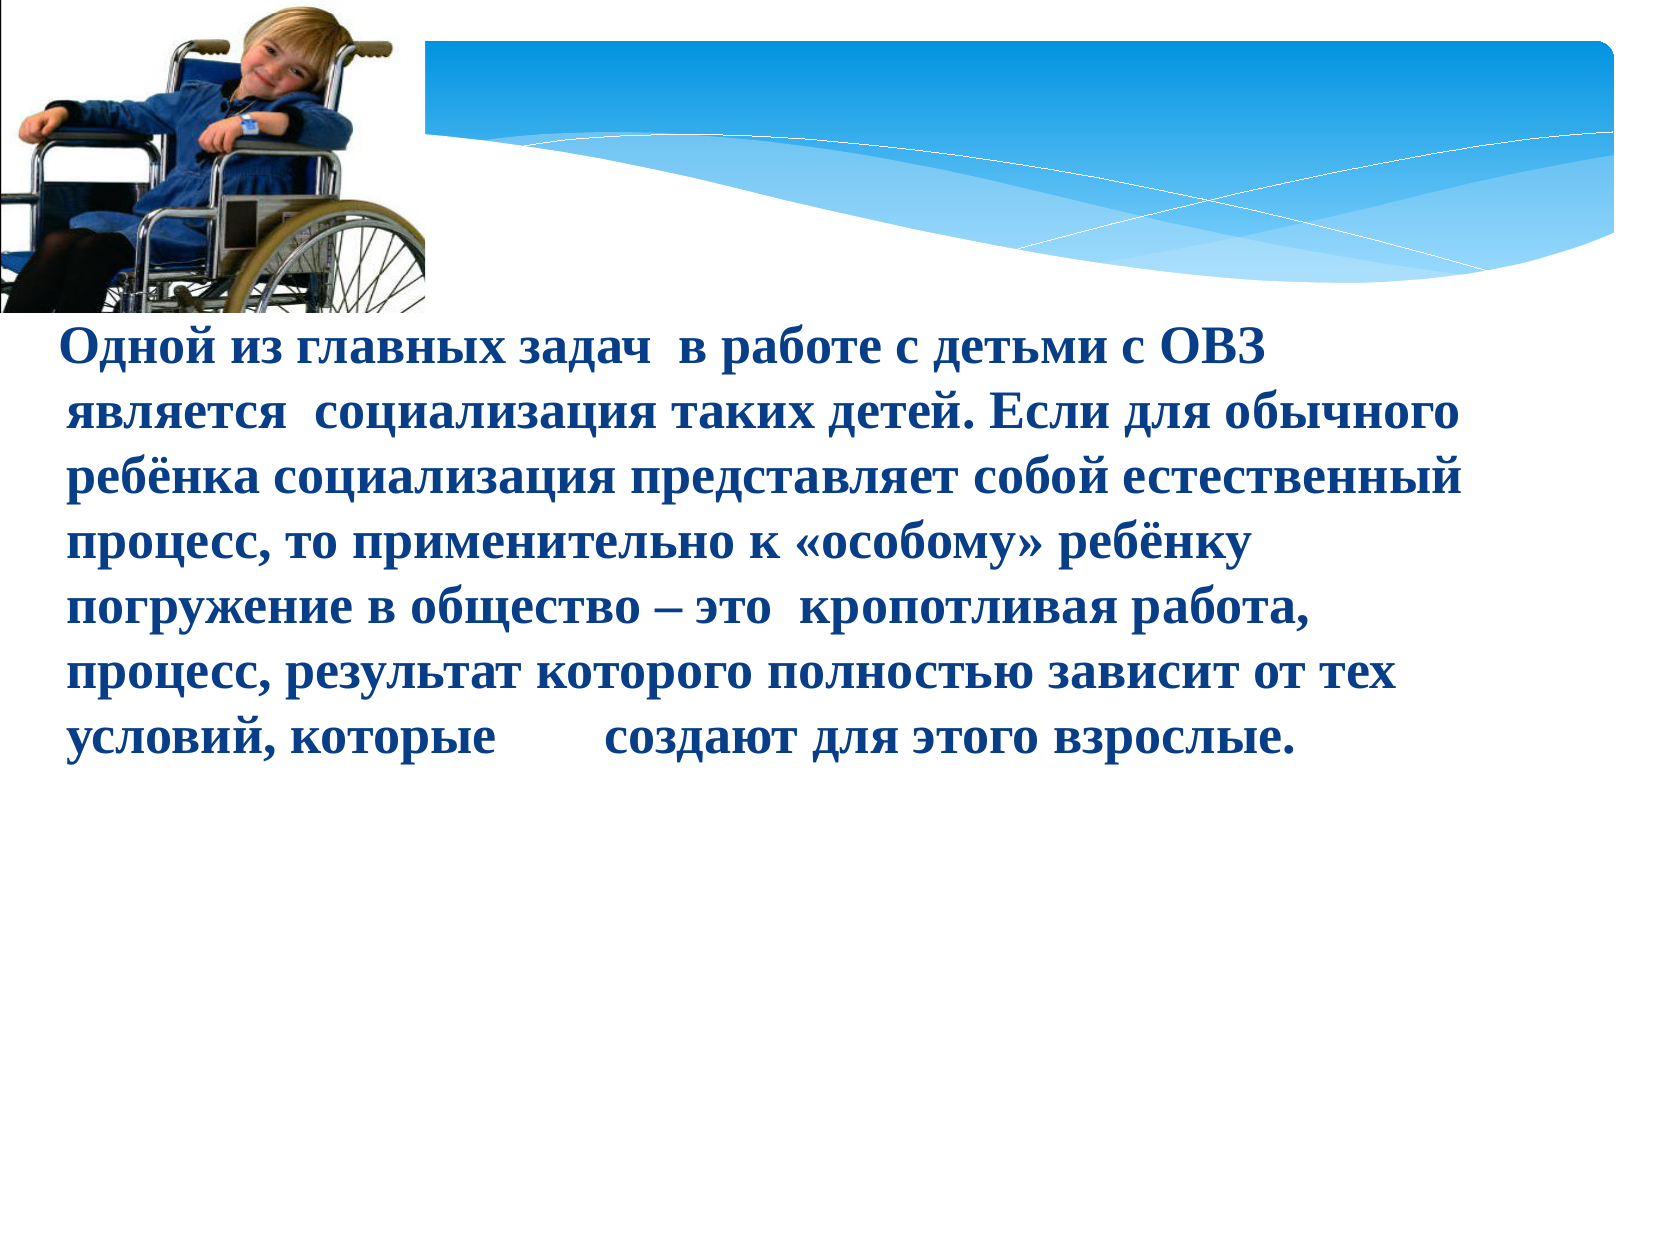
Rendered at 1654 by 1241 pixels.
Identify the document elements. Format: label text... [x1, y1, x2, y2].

list Одной из главных задач в работе с детьми с ОВЗ является социализация таких детей. Если для обычного ребёнка социализация представляет собой естественный процесс, то применительно к «особому» ребёнку погружение в общество – это кропотливая работа, процесс, результат которого полностью зависит от тех условий, которые создают для этого взрослые. [0, 301, 1489, 1152]
picture [0, 0, 426, 314]
